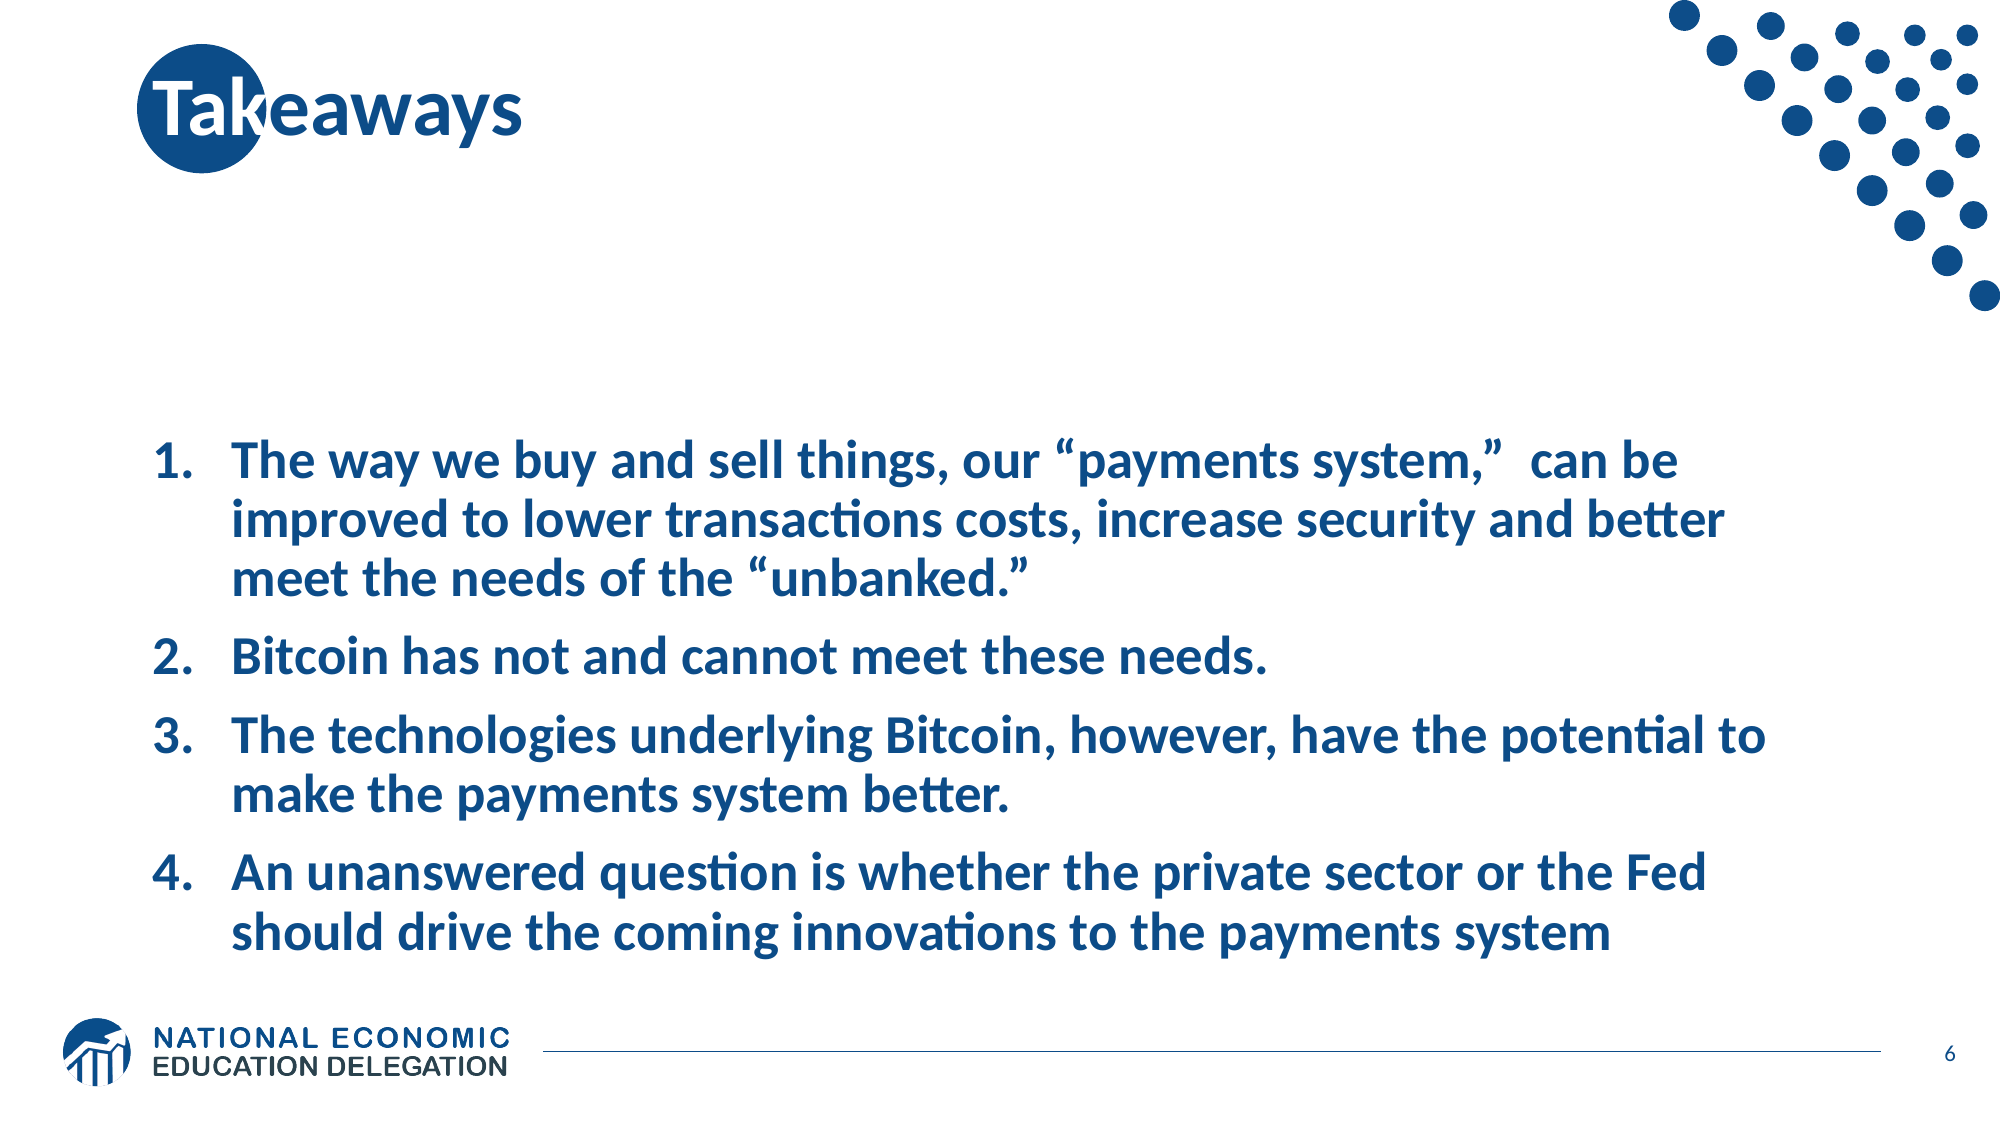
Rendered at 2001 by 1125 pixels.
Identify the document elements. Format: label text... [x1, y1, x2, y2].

list The way we buy and sell things, our “payments system,” can be improved to lower transactions costs, increase security and better meet the needs of the “unbanked.” Bitcoin has not and cannot meet these needs. The technologies underlying Bitcoin, however, have the potential to make the payments system better. An unanswered question is whether the private sector or the Fed should drive the coming innovations to the payments system [137, 257, 1863, 972]
picture [55, 1013, 520, 1091]
title Takeaways [137, 0, 1863, 218]
slide_number 6 [1521, 1022, 1972, 1082]
